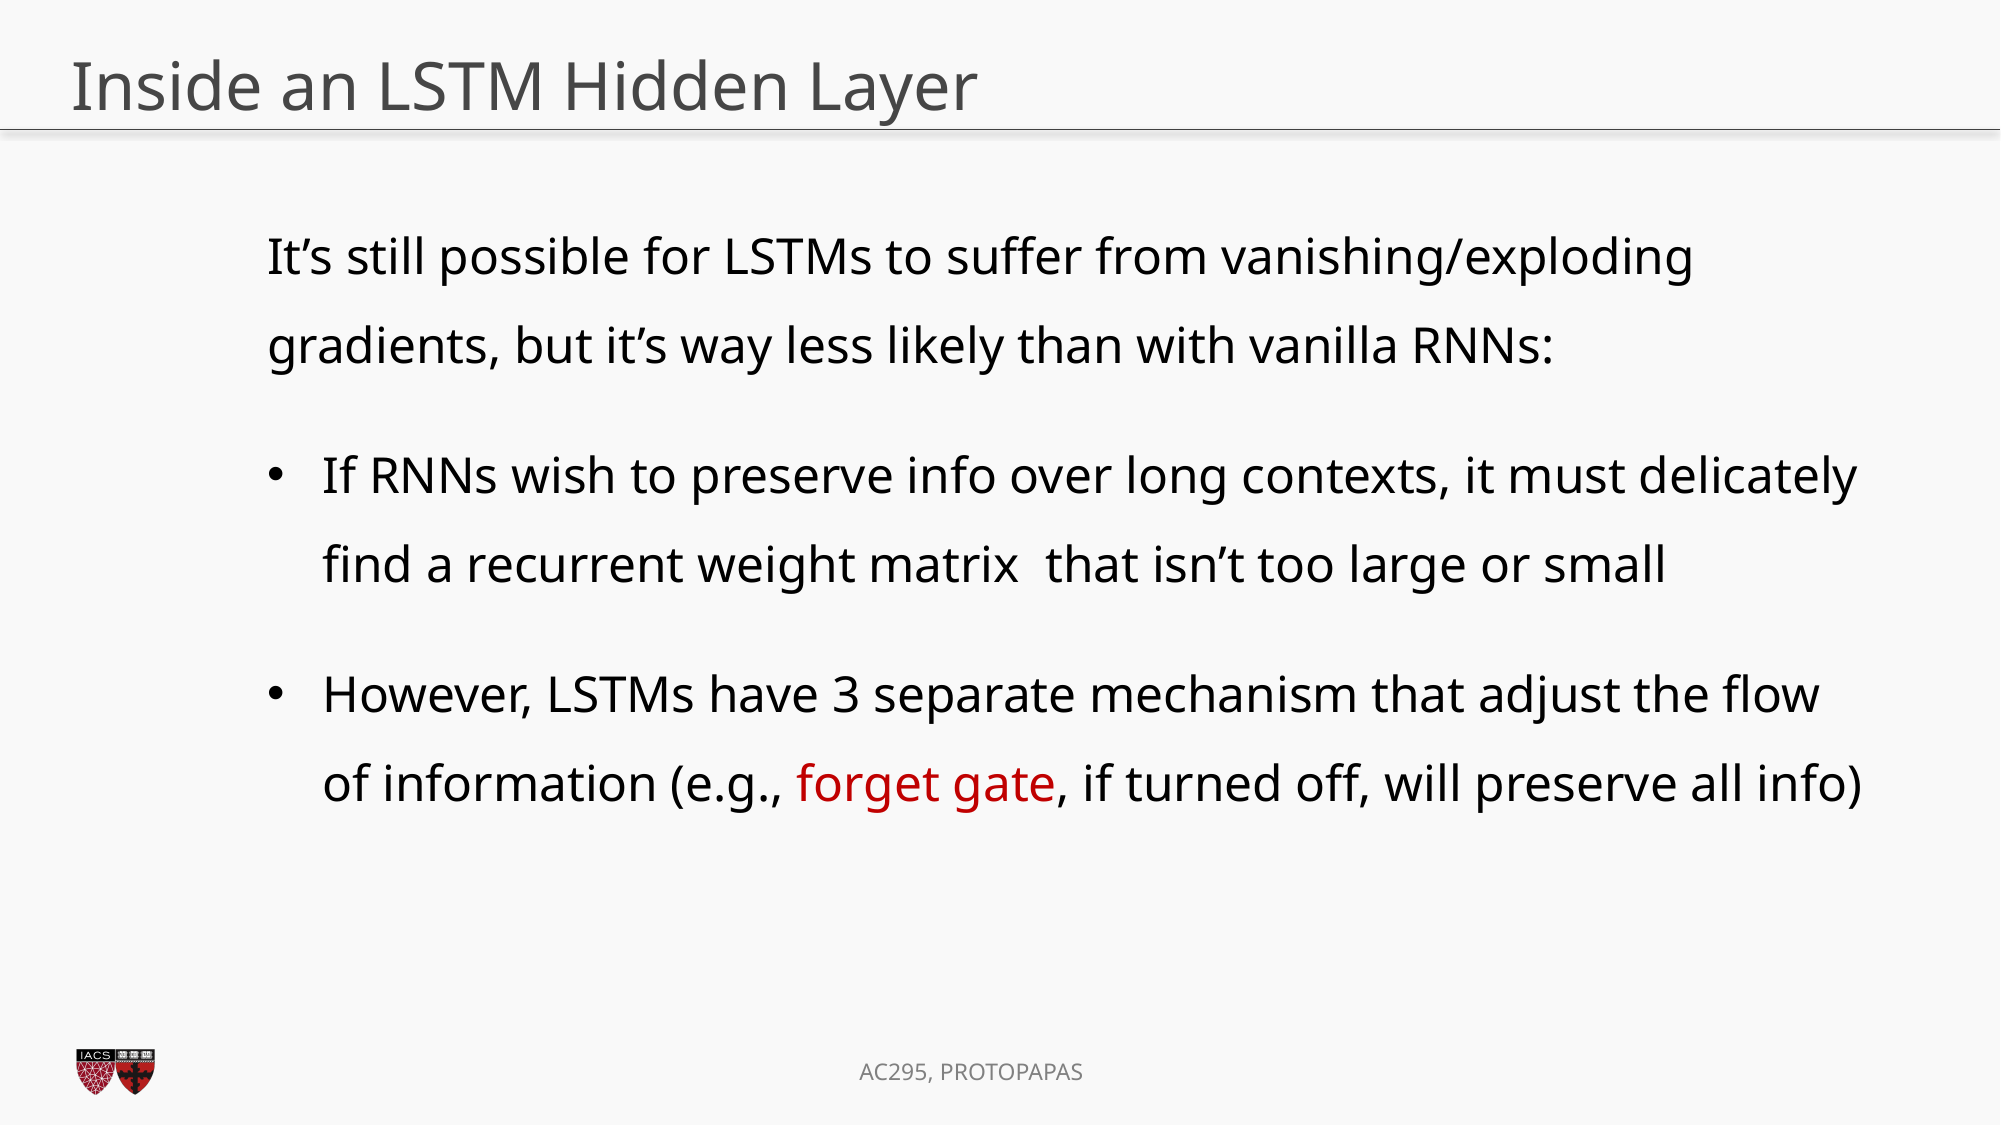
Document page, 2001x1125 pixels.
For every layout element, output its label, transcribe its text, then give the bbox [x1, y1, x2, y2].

title Inside an LSTM Hidden Layer [56, 36, 1128, 123]
picture [75, 1049, 155, 1095]
